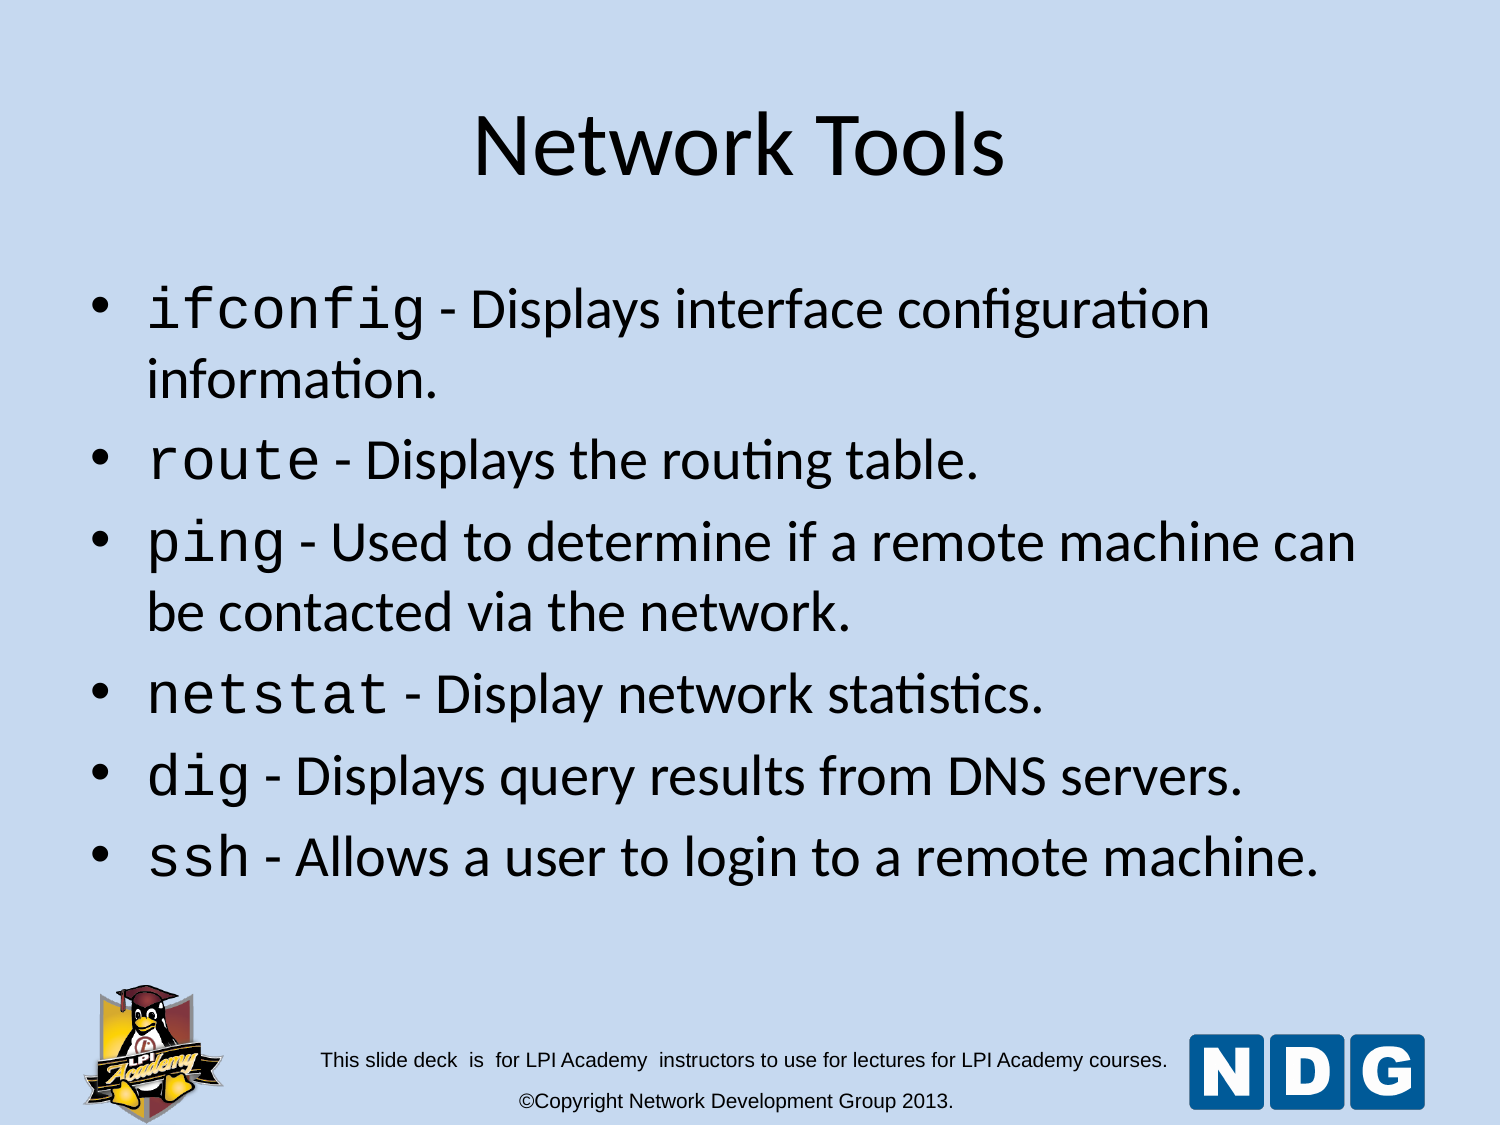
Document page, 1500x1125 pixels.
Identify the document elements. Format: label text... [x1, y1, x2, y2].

title Network Tools [74, 44, 1426, 233]
picture [75, 1038, 229, 1125]
list ifconfig - Displays interface configuration information. route - Displays the routing table. ping - Used to determine if a remote machine can be contacted via the network. netstat - Display network statistics. dig - Displays query results from DNS servers. ssh - Allows a user to login to a remote machine. [74, 262, 1401, 1038]
picture [1189, 1034, 1425, 1110]
